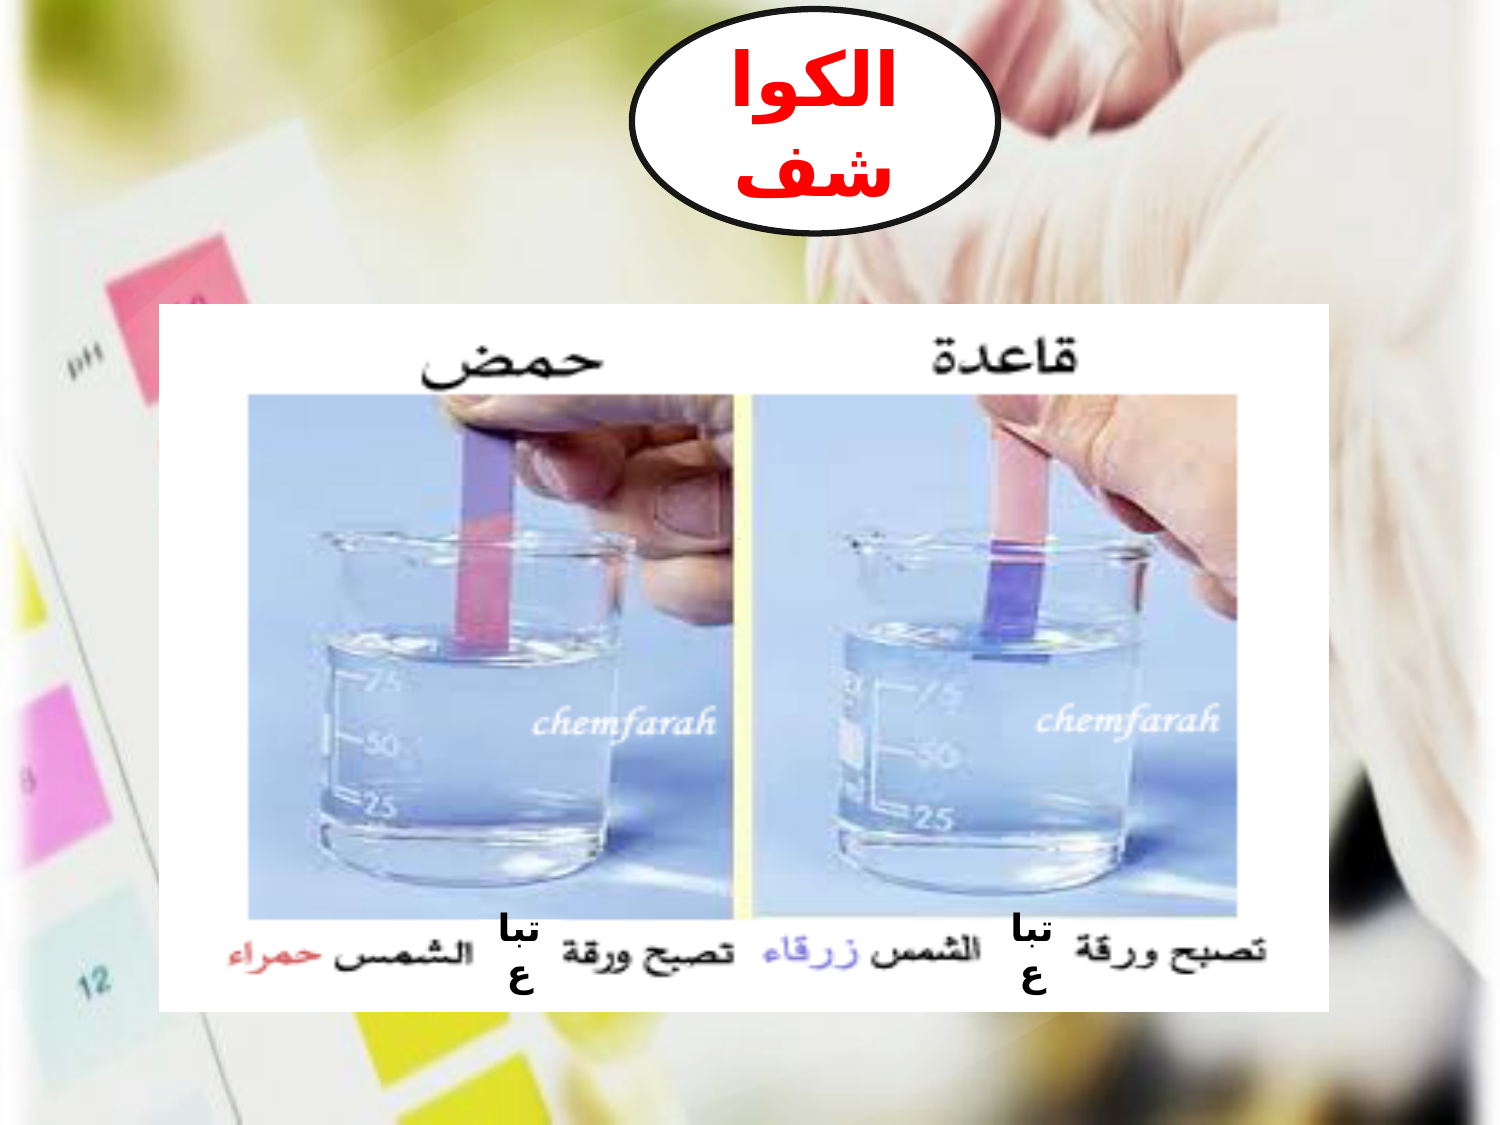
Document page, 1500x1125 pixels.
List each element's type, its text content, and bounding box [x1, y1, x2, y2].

picture [0, 0, 1500, 1125]
text_box الكواشف [628, 5, 1002, 237]
